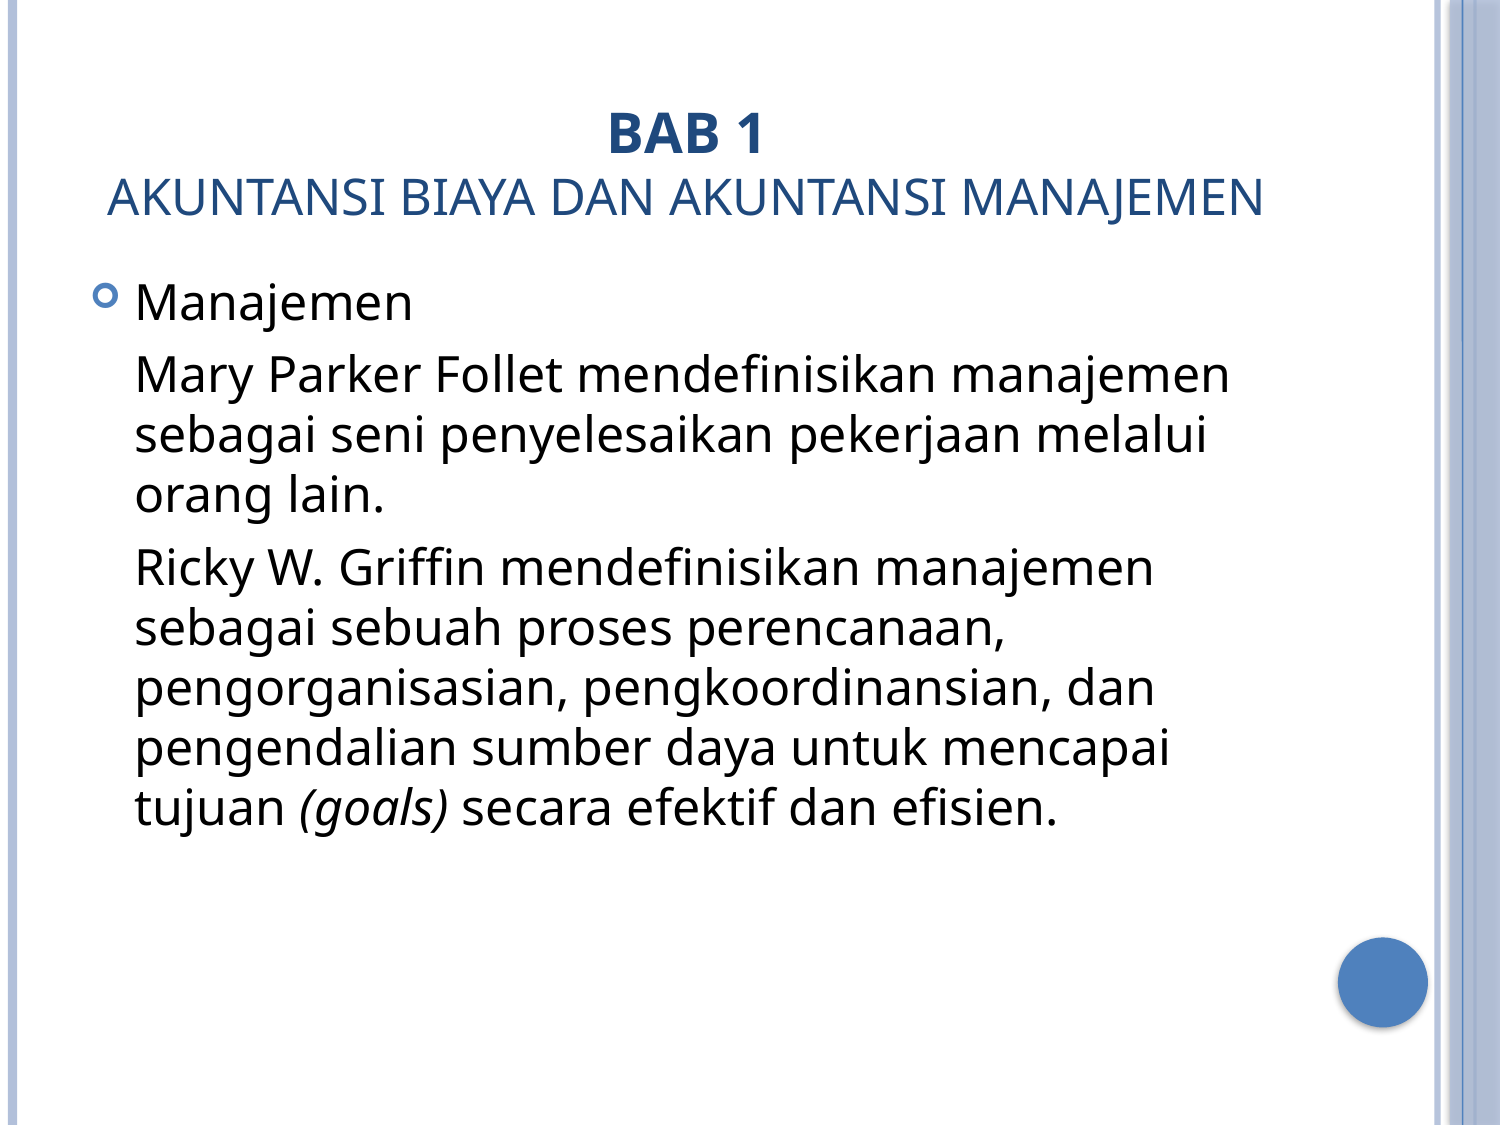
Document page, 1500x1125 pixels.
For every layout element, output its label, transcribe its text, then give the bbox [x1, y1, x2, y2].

title BAB 1 Akuntansi Biaya dan Akuntansi Manajemen [75, 45, 1300, 233]
list Manajemen Mary Parker Follet mendefinisikan manajemen sebagai seni penyelesaikan pekerjaan melalui orang lain. Ricky W. Griffin mendefinisikan manajemen sebagai sebuah proses perencanaan, pengorganisasian, pengkoordinansian, dan pengendalian sumber daya untuk mencapai tujuan (goals) secara efektif dan efisien. [75, 262, 1300, 1062]
